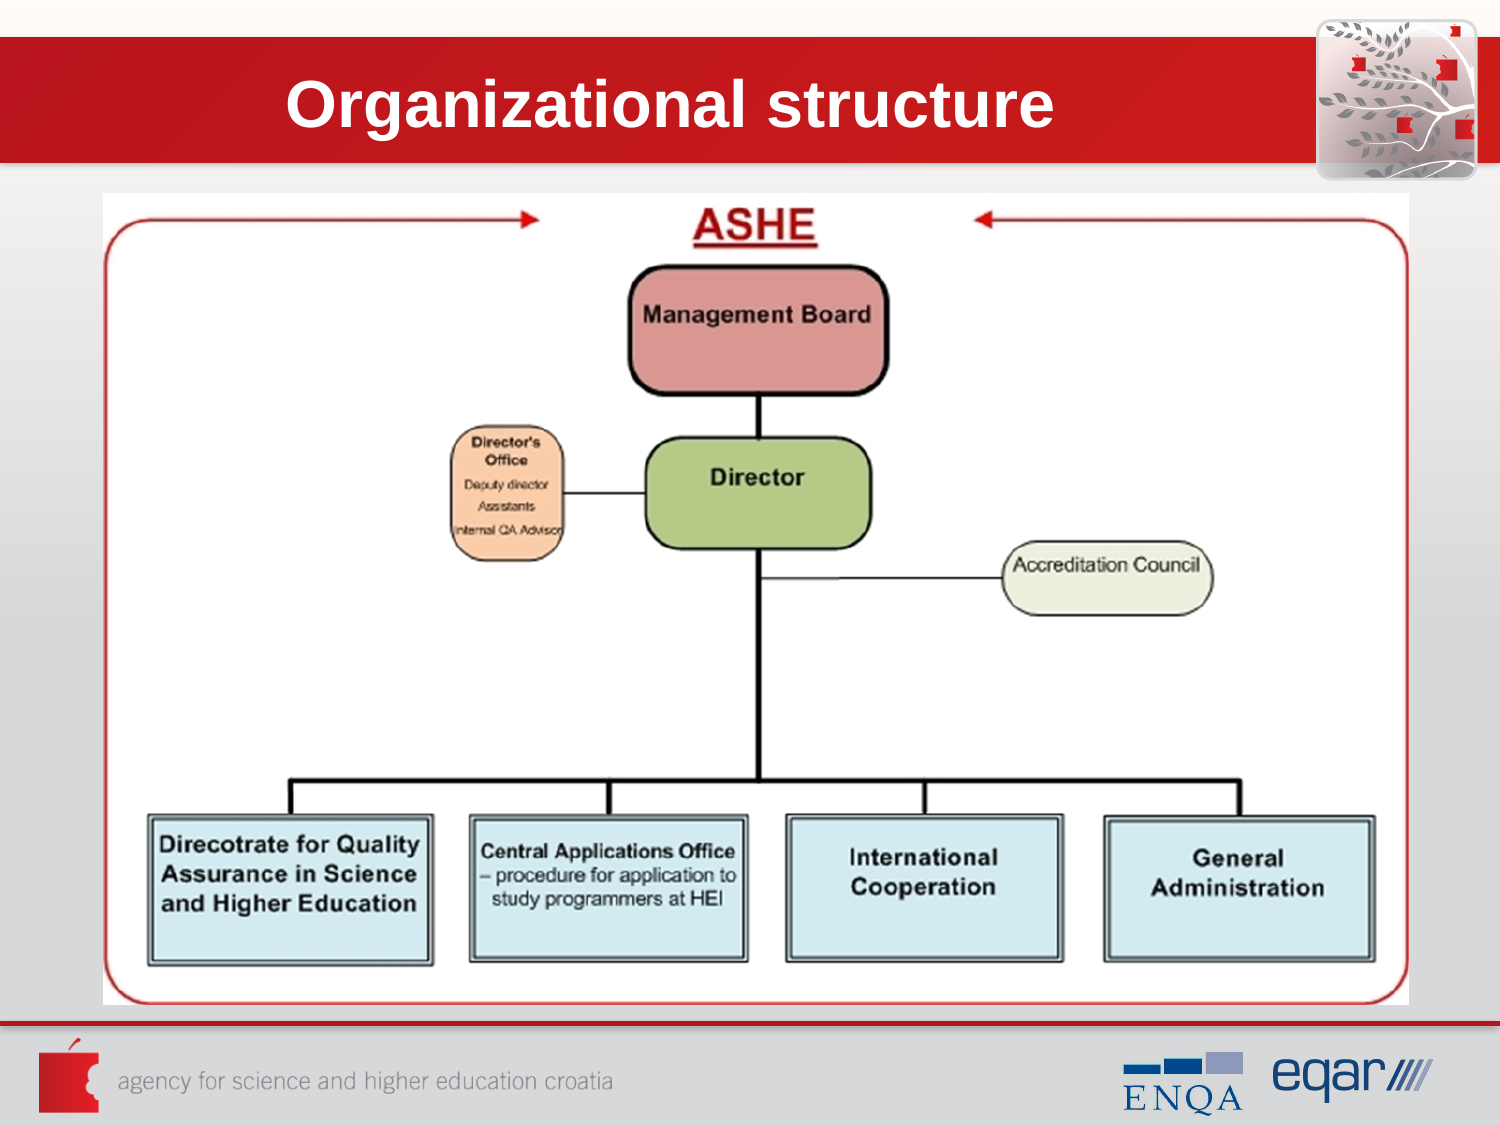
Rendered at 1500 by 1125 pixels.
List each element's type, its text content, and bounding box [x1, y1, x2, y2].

picture [1320, 23, 1474, 177]
picture [1273, 1059, 1433, 1103]
picture [1119, 1038, 1250, 1124]
title Organizational structure [34, 53, 1308, 147]
picture [39, 1038, 612, 1114]
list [103, 193, 1409, 1006]
